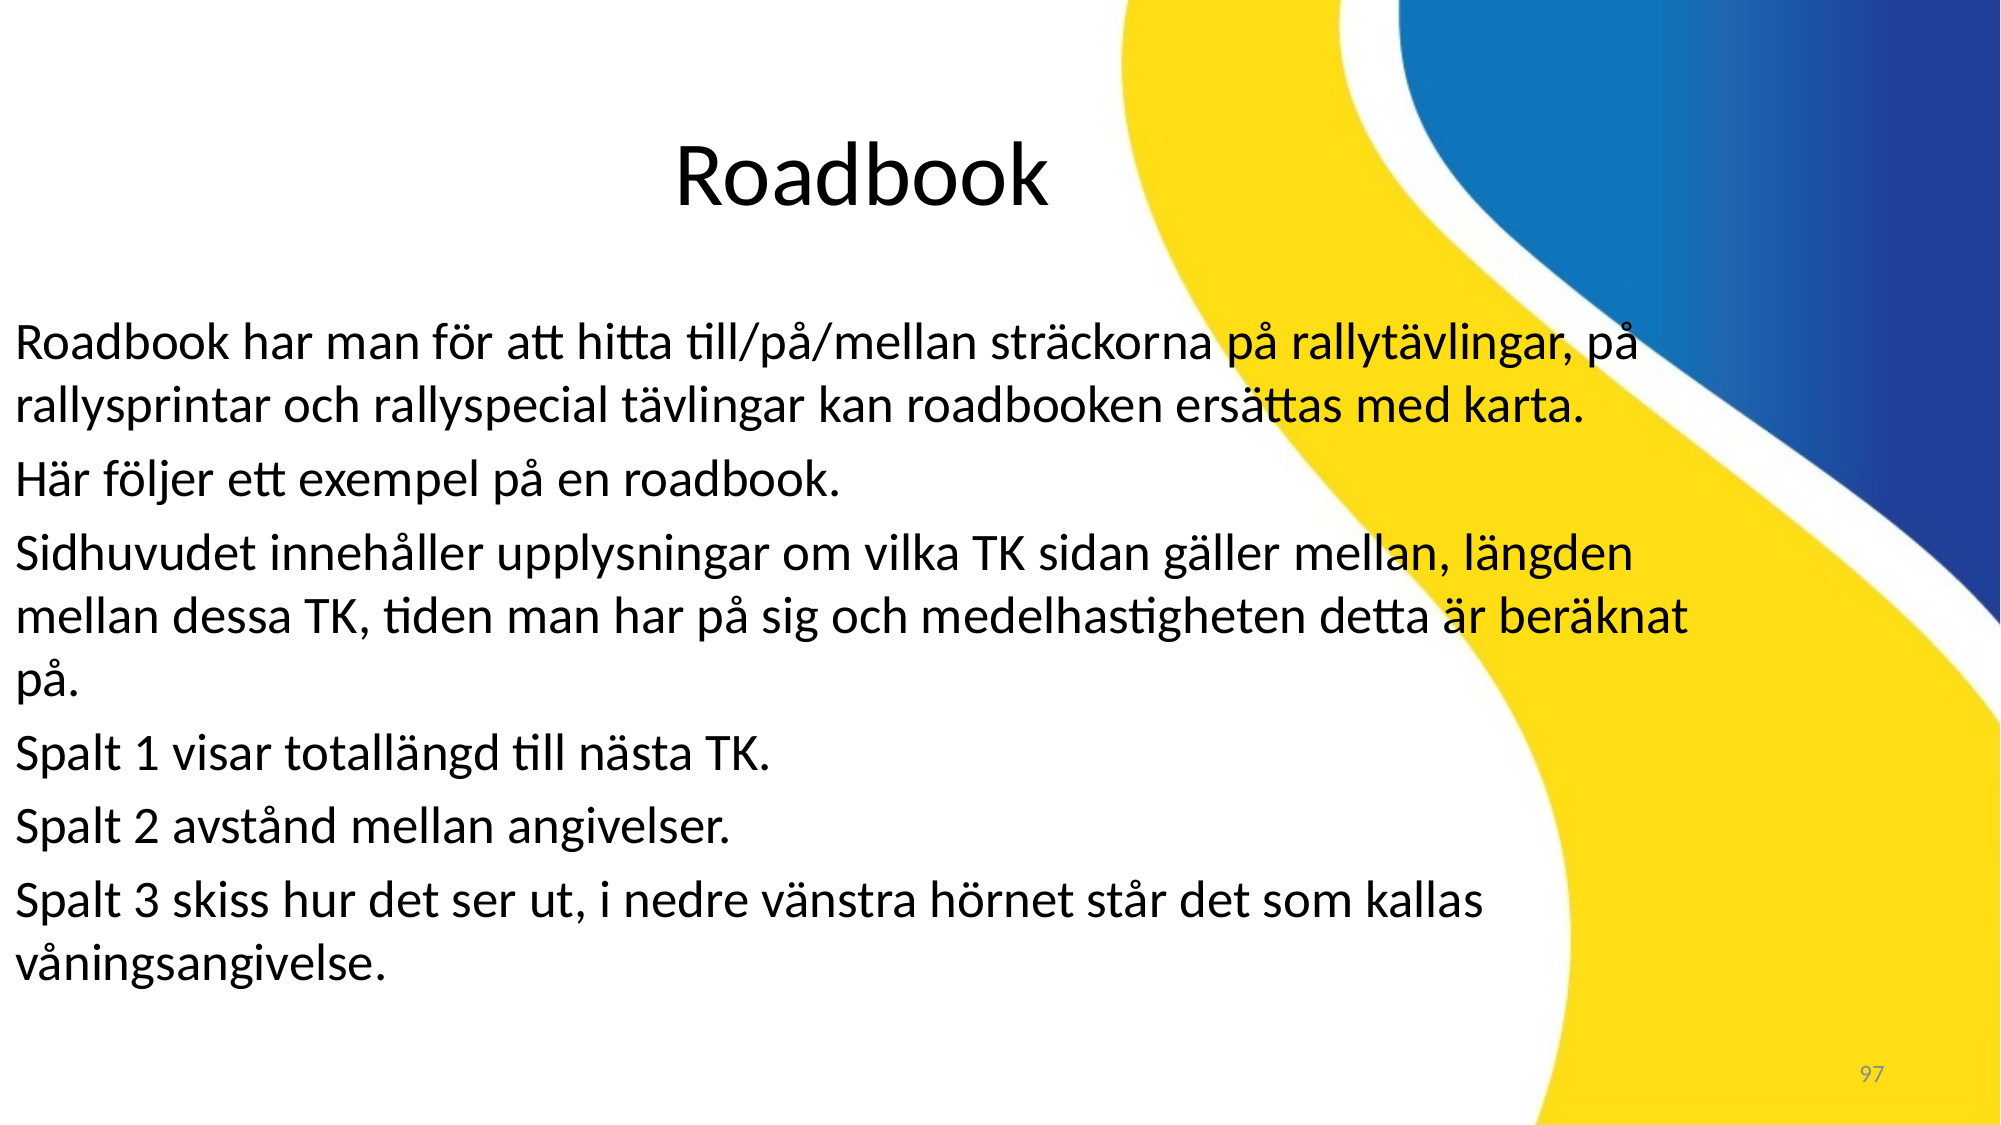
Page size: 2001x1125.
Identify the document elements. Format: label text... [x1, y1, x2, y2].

title Roadbook [0, 59, 1725, 278]
picture [0, 0, 2001, 1125]
list Roadbook har man för att hitta till/på/mellan sträckorna på rallytävlingar, på rallysprintar och rallyspecial tävlingar kan roadbooken ersättas med karta. Här följer ett exempel på en roadbook. Sidhuvudet innehåller upplysningar om vilka TK sidan gäller mellan, längden mellan dessa TK, tiden man har på sig och medelhastigheten detta är beräknat på. Spalt 1 visar totallängd till nästa TK. Spalt 2 avstånd mellan angivelser. Spalt 3 skiss hur det ser ut, i nedre vänstra hörnet står det som kallas våningsangivelse. [0, 299, 1725, 1014]
slide_number 97 [1433, 1042, 1900, 1103]
